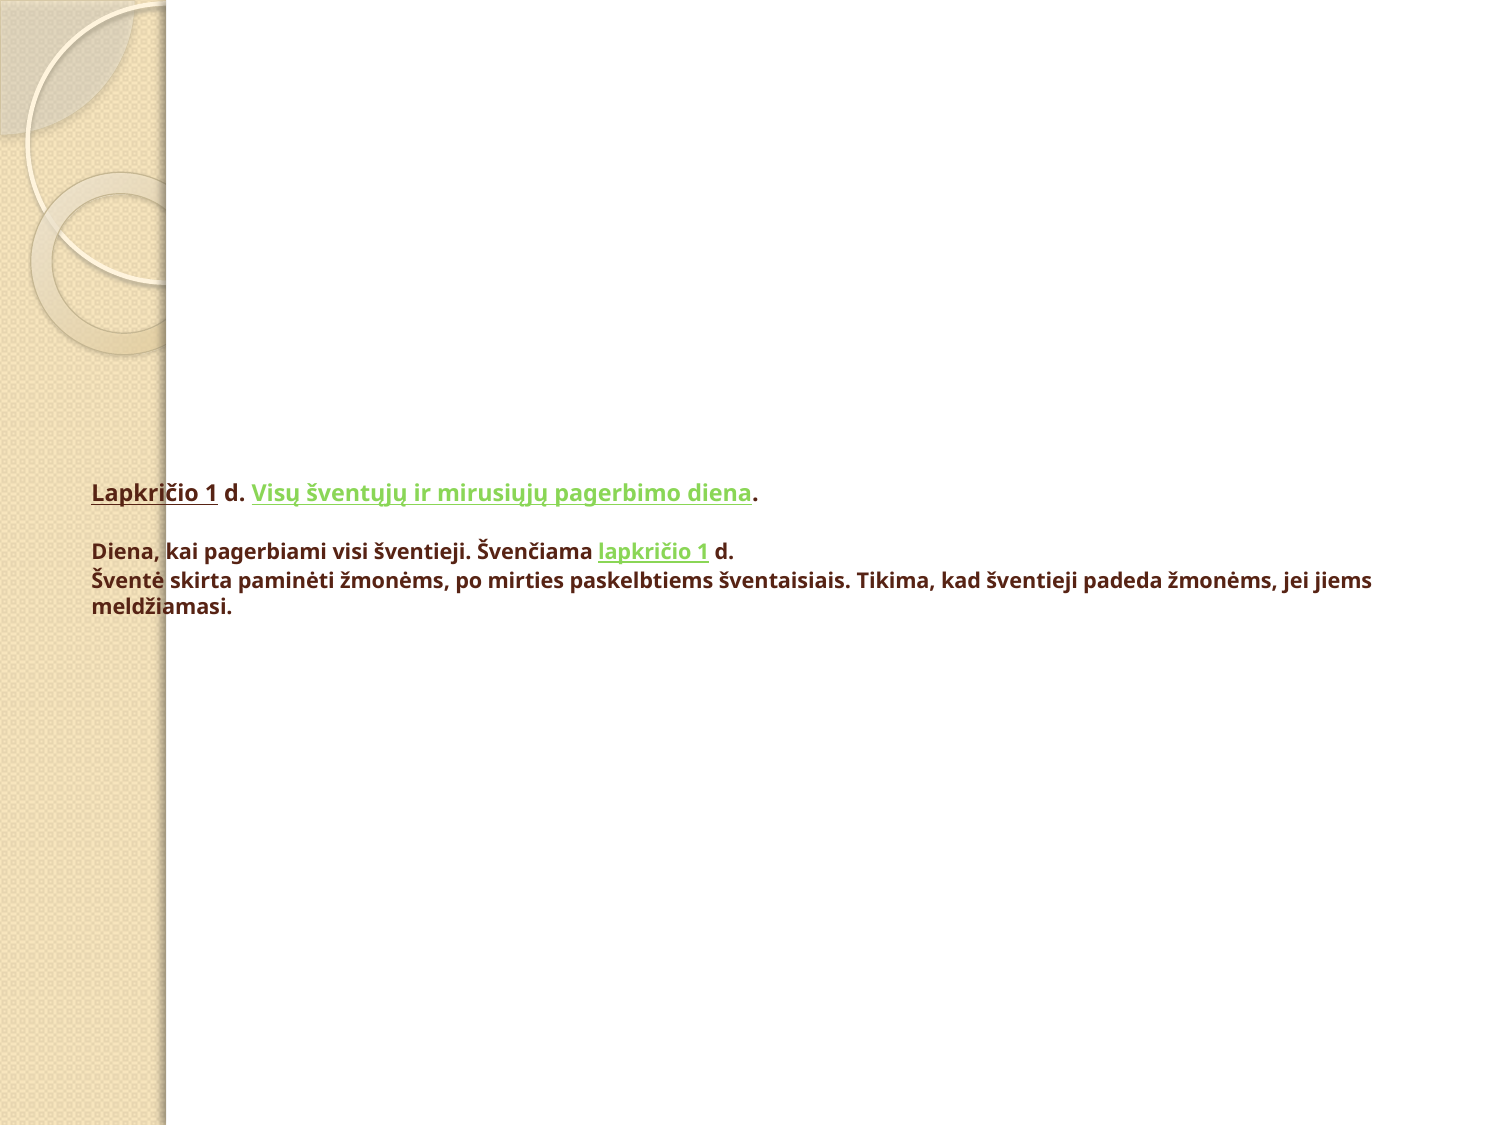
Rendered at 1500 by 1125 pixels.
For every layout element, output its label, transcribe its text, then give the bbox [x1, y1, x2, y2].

title Lapkričio 1 d. Visų šventųjų ir mirusiųjų pagerbimo diena. Diena, kai pagerbiami visi šventieji. Švenčiama lapkričio 1 d. Šventė skirta paminėti žmonėms, po mirties paskelbtiems šventaisiais. Tikima, kad šventieji padeda žmonėms, jei jiems meldžiamasi. [76, 468, 1427, 656]
